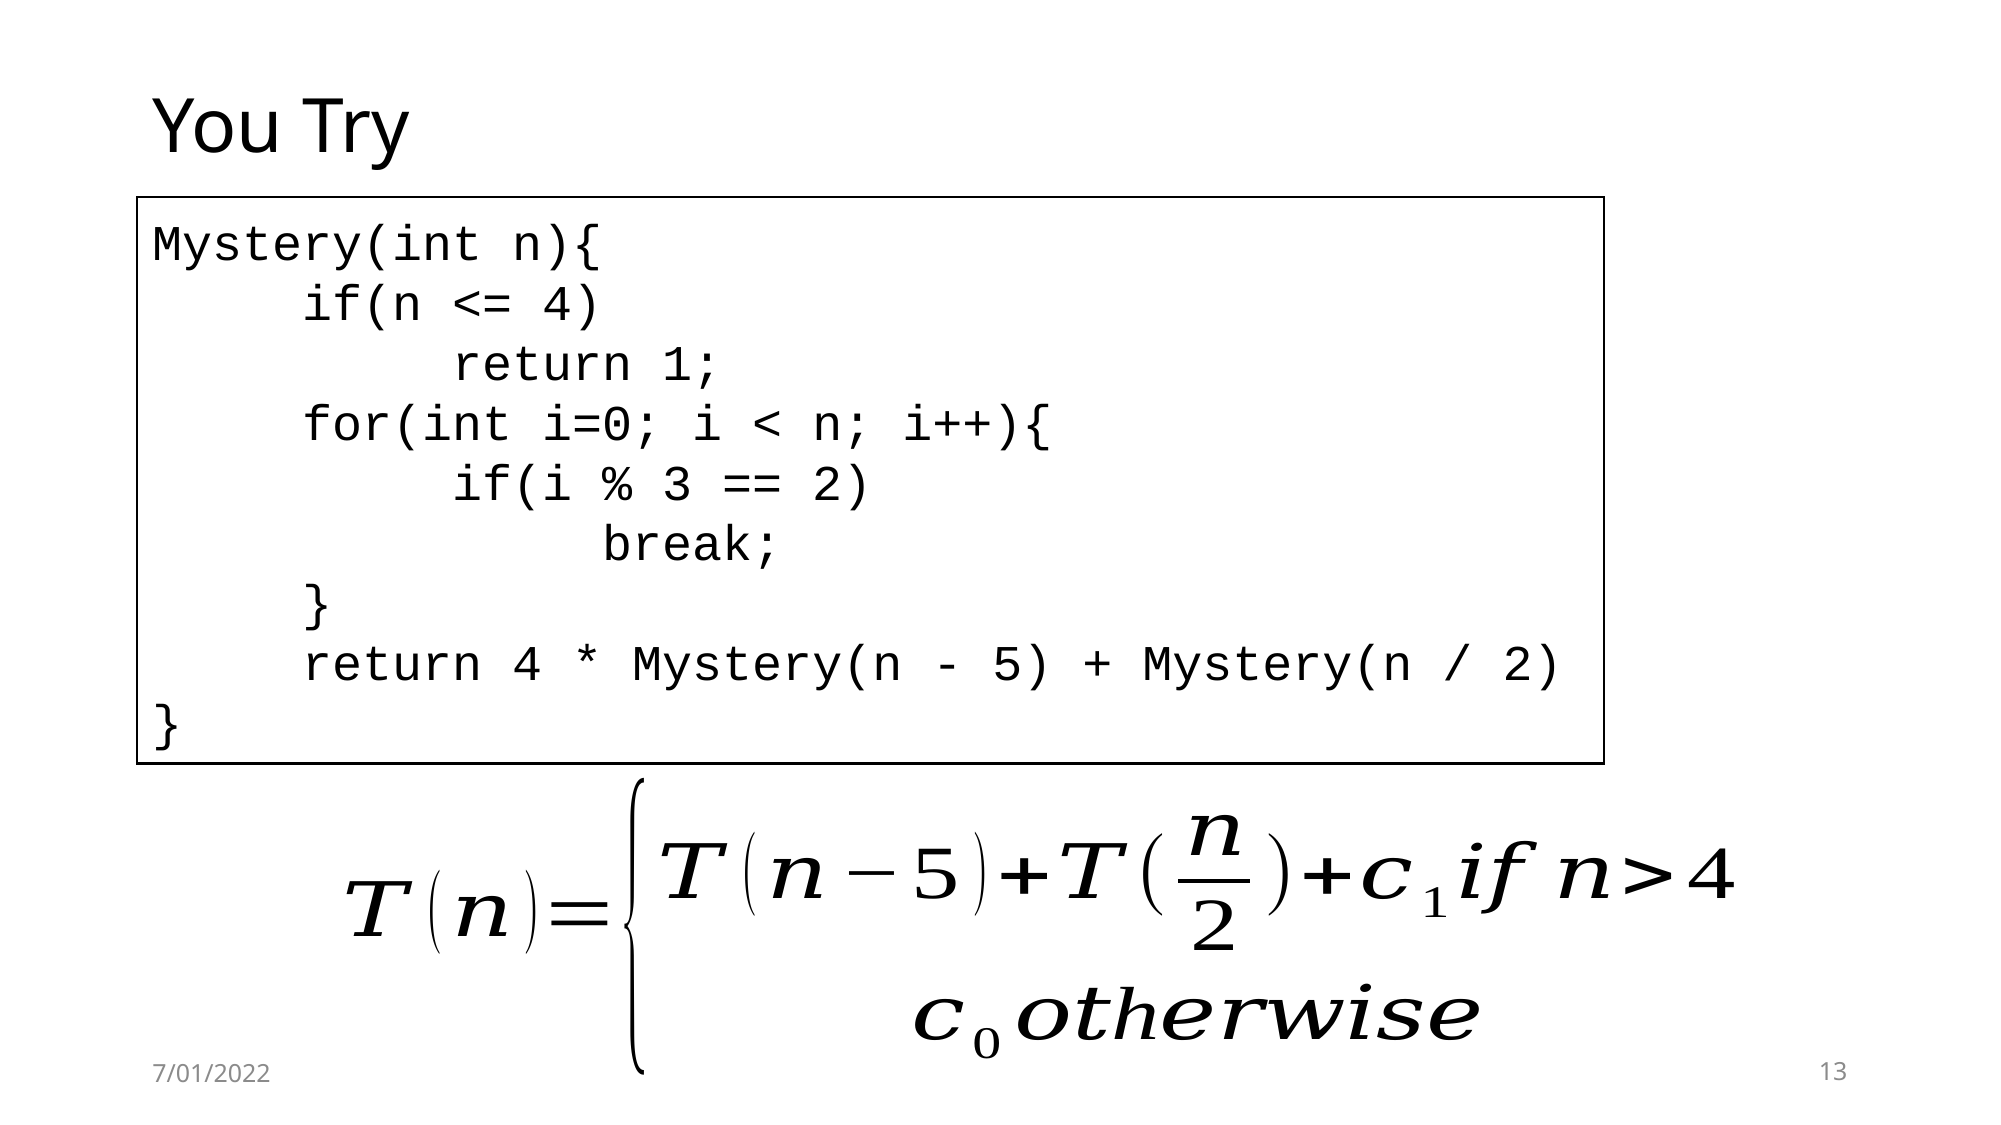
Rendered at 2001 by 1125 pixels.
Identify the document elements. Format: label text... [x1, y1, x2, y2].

slide_number 13 [1412, 1042, 1863, 1103]
title You Try [137, 59, 1863, 198]
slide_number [137, 1042, 588, 1103]
text_box Mystery(int n){ if(n <= 4) return 1; for(int i=0; i < n; i++){ if(i % 3 == 2) break; } return 4 * Mystery(n - 5) + Mystery(n / 2) } [136, 196, 1605, 765]
